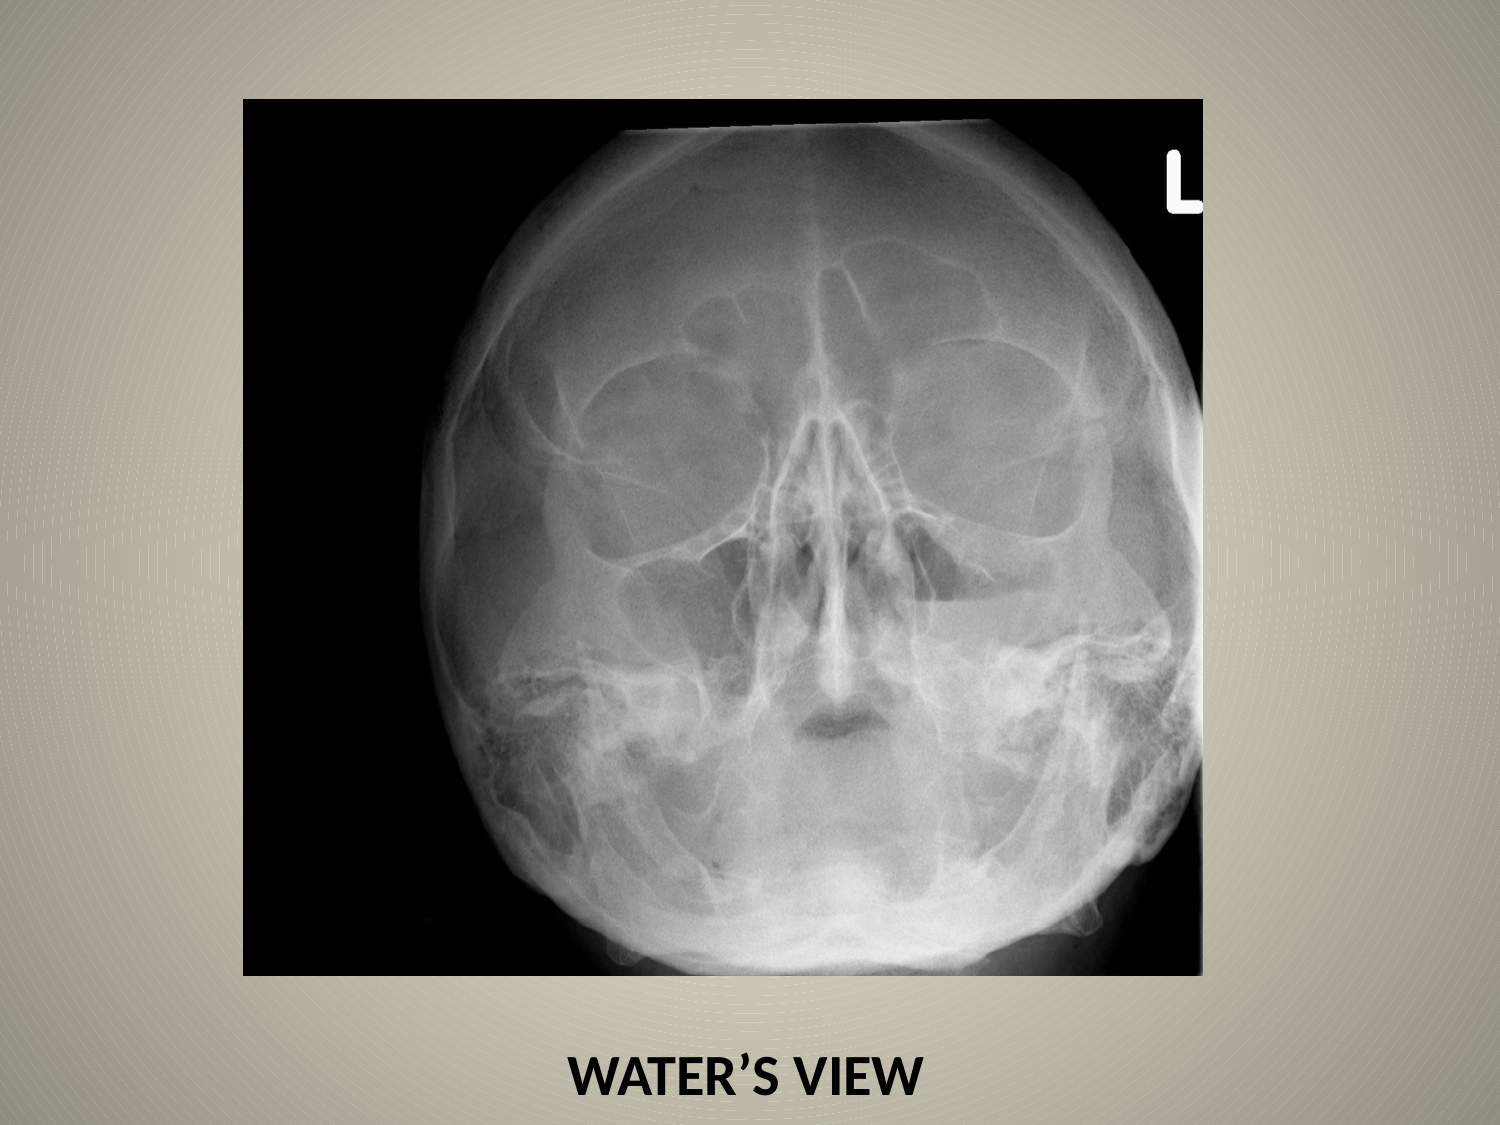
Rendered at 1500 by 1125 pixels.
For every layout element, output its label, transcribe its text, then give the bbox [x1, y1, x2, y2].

picture [242, 99, 1203, 977]
text_box WATER’S VIEW [552, 1029, 940, 1115]
